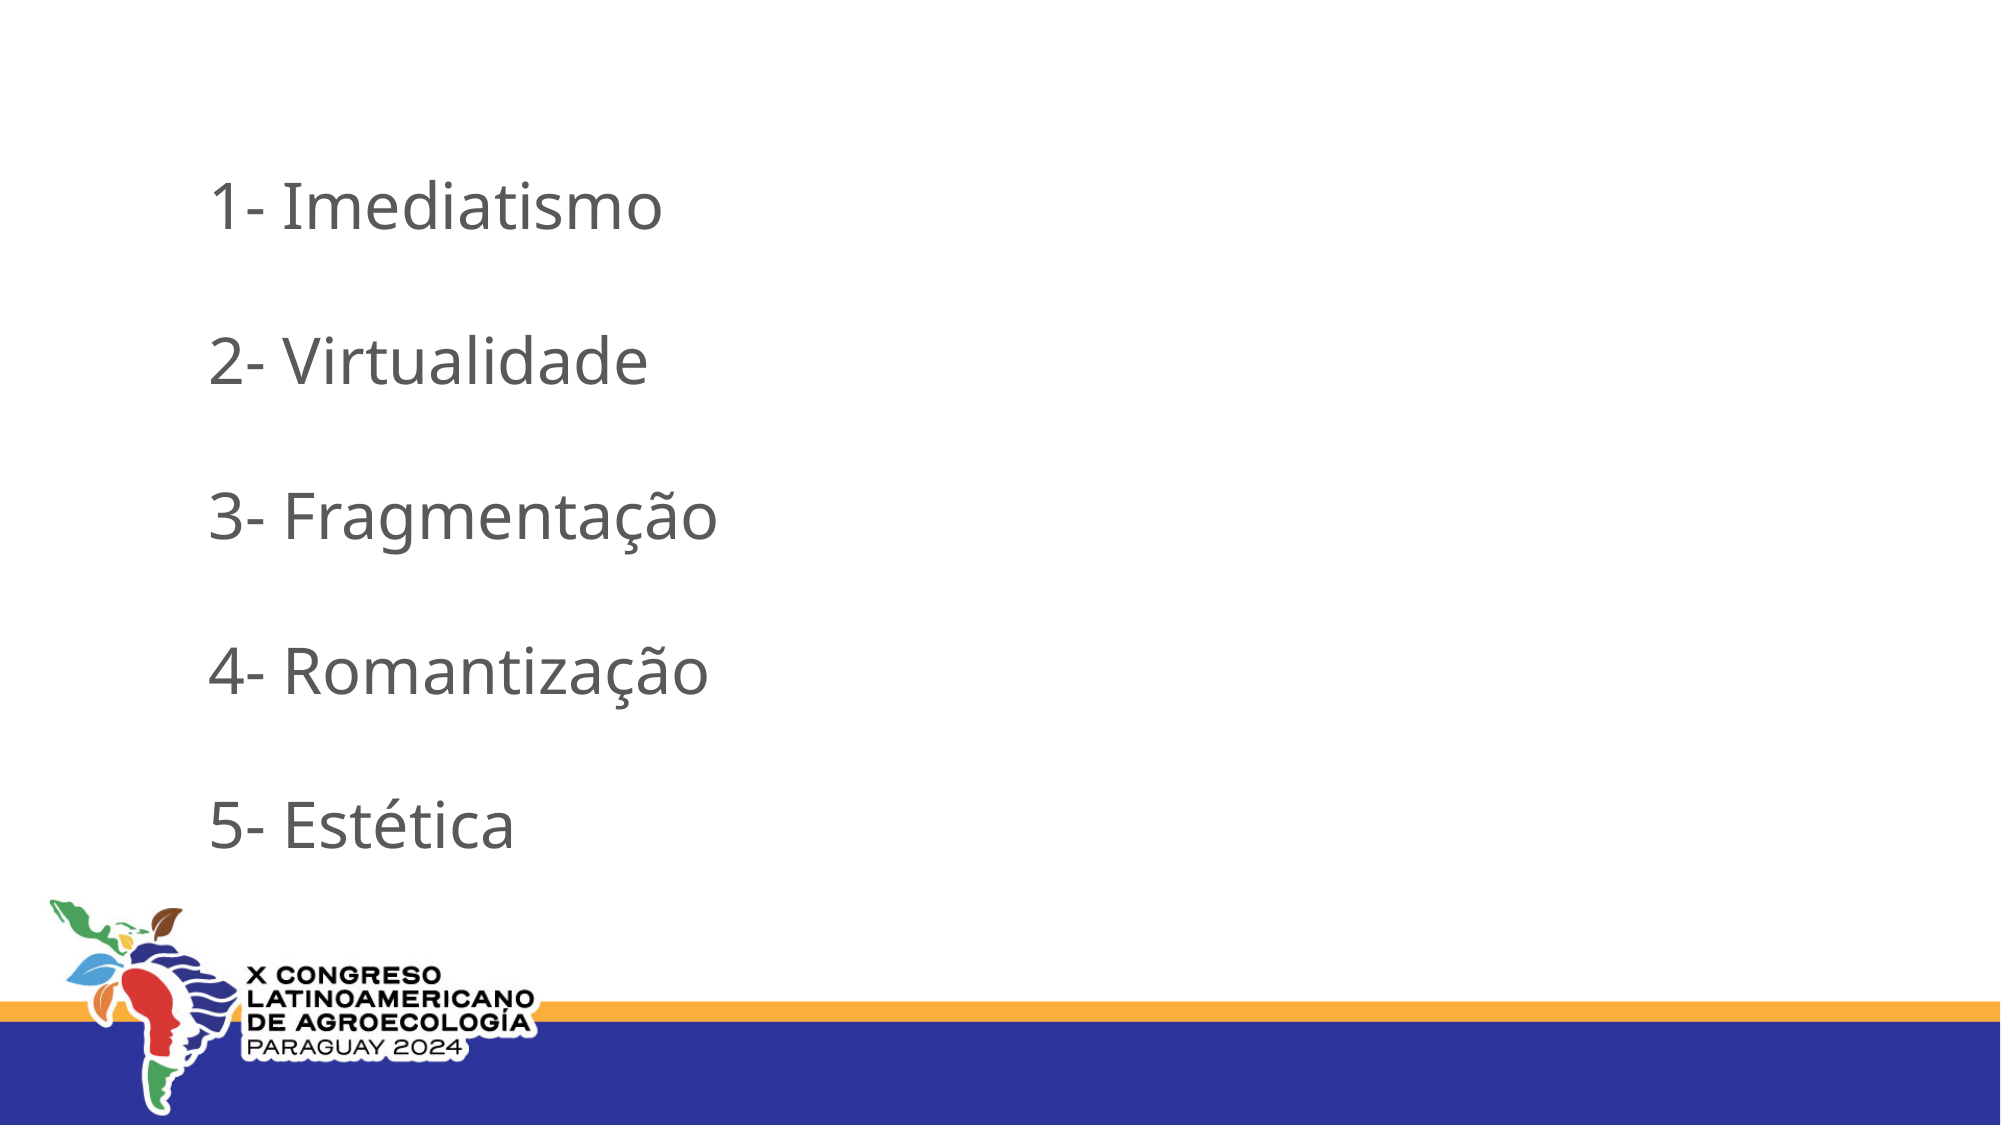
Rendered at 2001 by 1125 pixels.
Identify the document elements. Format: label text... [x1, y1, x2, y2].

text_box 1- Imediatismo 2- Virtualidade 3- Fragmentação 4- Romantização 5- Estética [193, 149, 1807, 834]
picture [0, 0, 2001, 1125]
